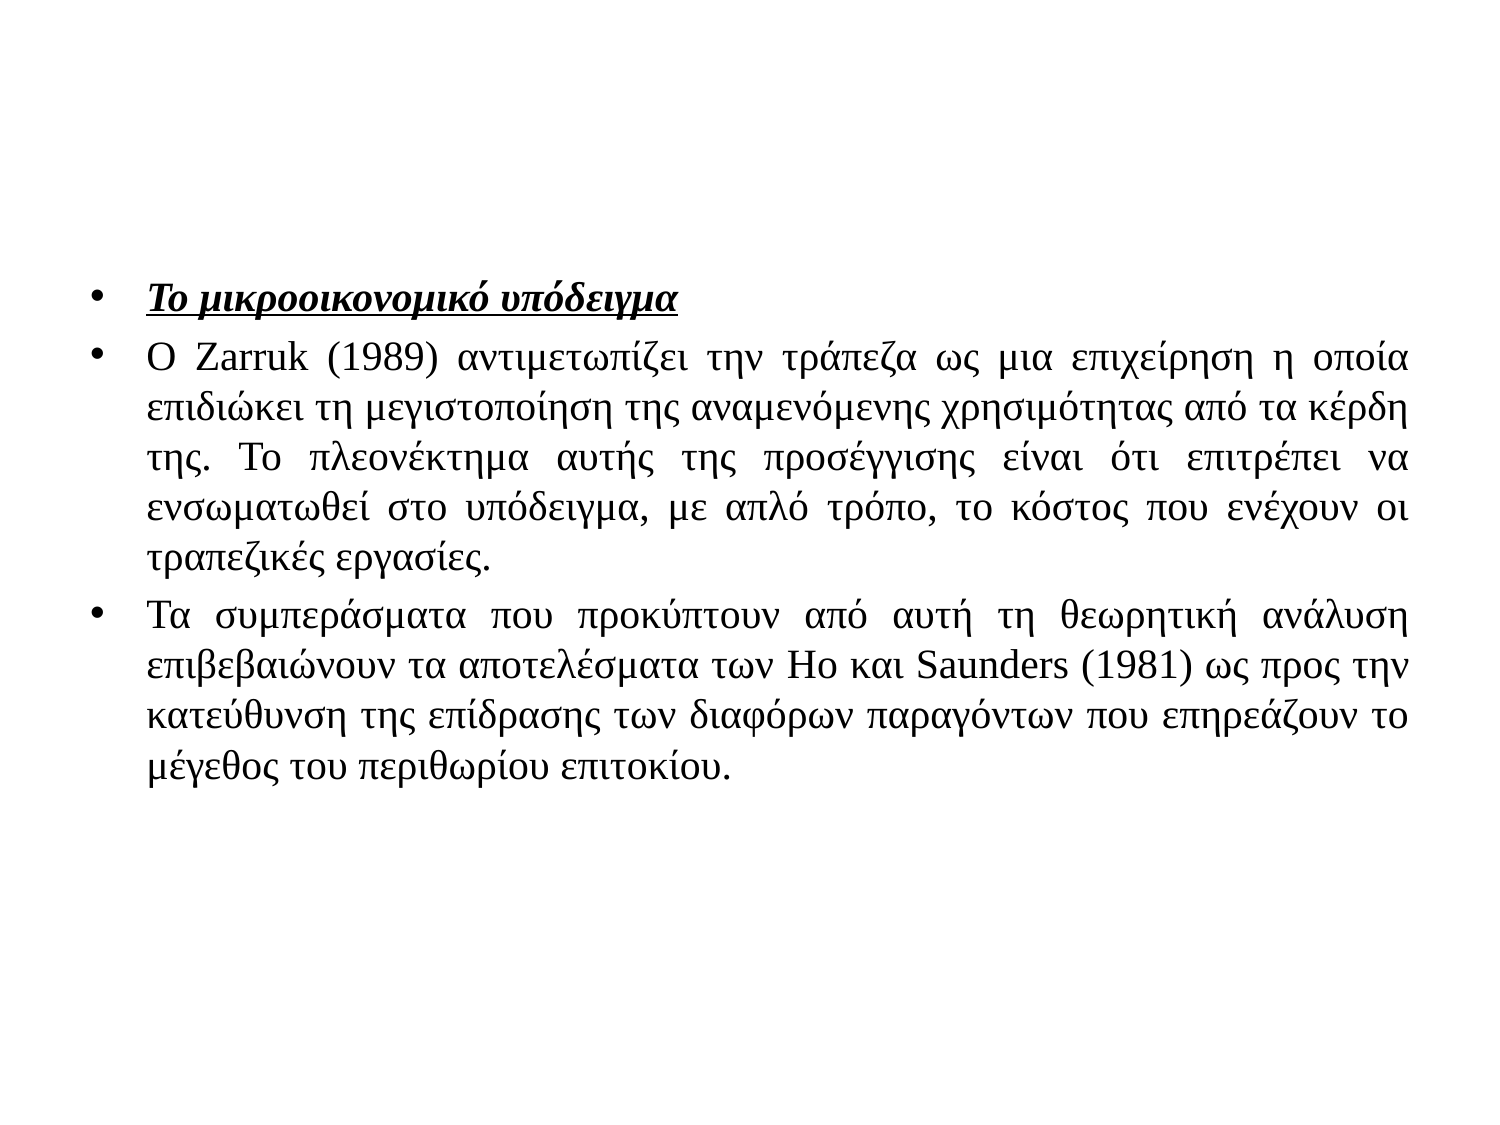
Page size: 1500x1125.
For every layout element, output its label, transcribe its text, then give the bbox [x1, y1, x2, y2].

list Το μικροοικονομικό υπόδειγμα Ο Zarruk (1989) αντιμετωπίζει την τράπεζα ως μια επιχείρηση η οποία επιδιώκει τη μεγιστοποίηση της αναμενόμενης χρησιμότητας από τα κέρδη της. Το πλεονέκτημα αυτής της προσέγγισης είναι ότι επιτρέπει να ενσωματωθεί στο υπόδειγμα, με απλό τρόπο, το κόστος που ενέχουν οι τραπεζικές εργασίες. Τα συμπεράσματα που προκύπτουν από αυτή τη θεωρητική ανάλυση επιβεβαιώνουν τα αποτελέσματα των Ho και Saunders (1981) ως προς την κατεύθυνση της επίδρασης των διαφόρων παραγόντων που επηρεάζουν το μέγεθος του περιθωρίου επιτοκίου. [75, 262, 1425, 1005]
